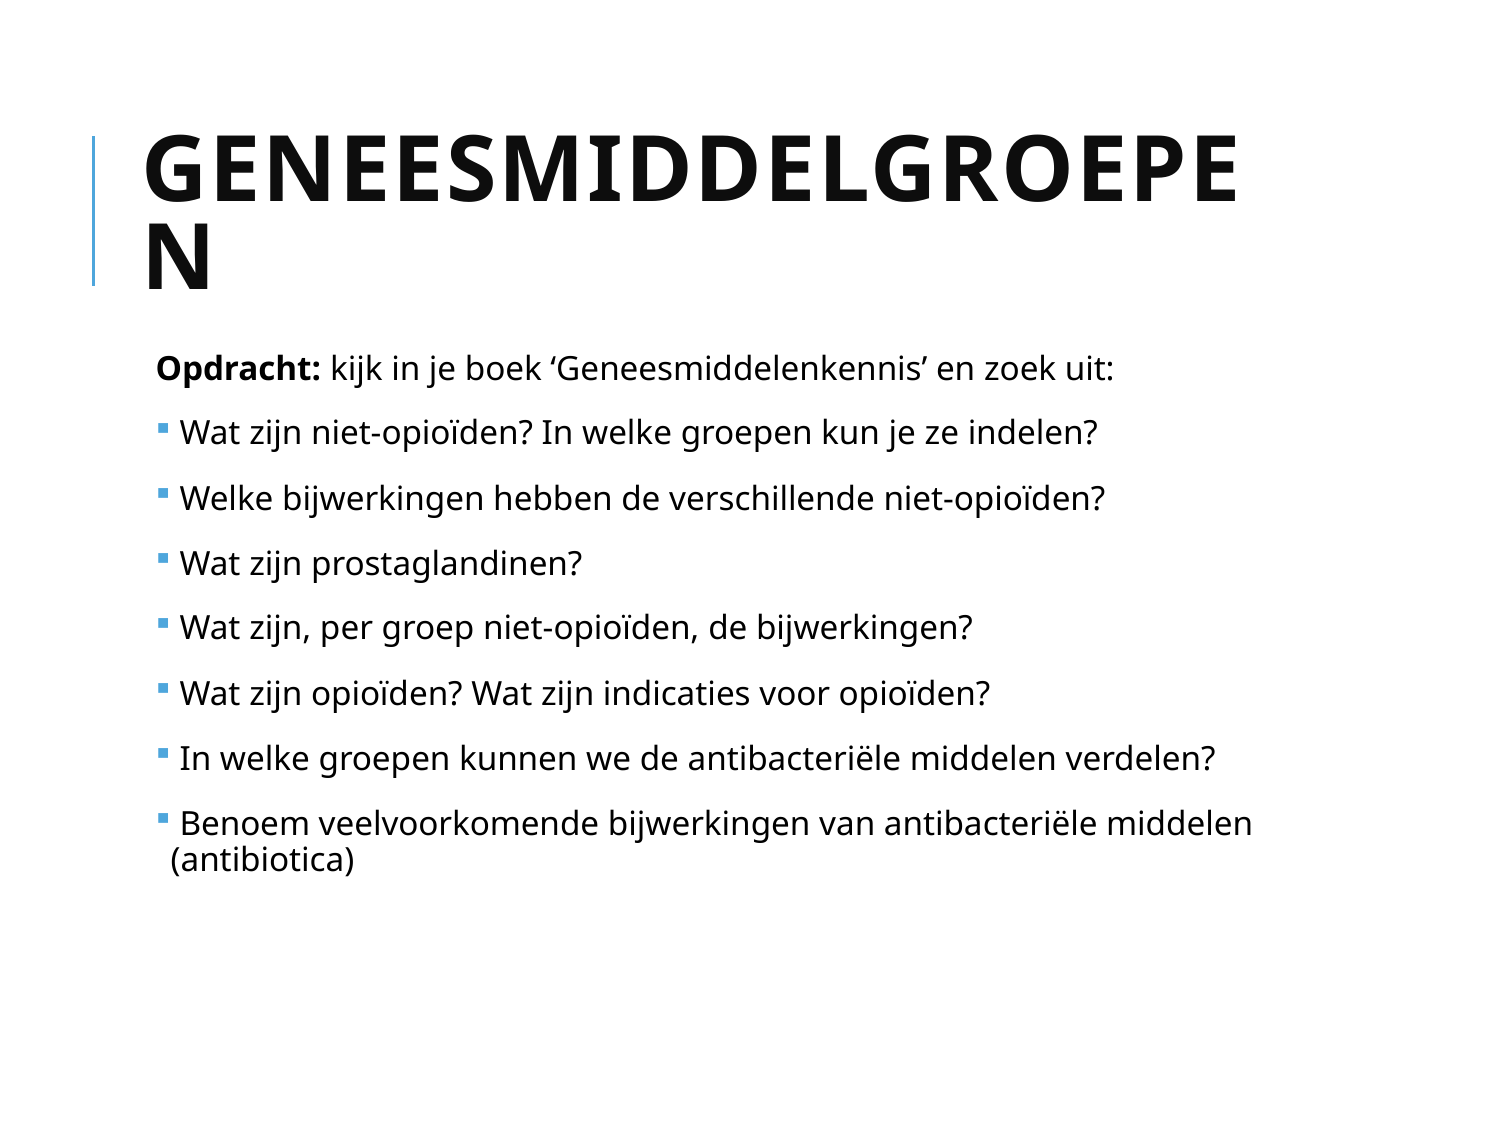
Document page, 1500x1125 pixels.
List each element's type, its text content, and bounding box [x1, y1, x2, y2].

title Geneesmiddelgroepen [126, 96, 1322, 342]
list Opdracht: kijk in je boek ‘Geneesmiddelenkennis’ en zoek uit: Wat zijn niet-opioïden? In welke groepen kun je ze indelen? Welke bijwerkingen hebben de verschillende niet-opioïden? Wat zijn prostaglandinen? Wat zijn, per groep niet-opioïden, de bijwerkingen? Wat zijn opioïden? Wat zijn indicaties voor opioïden? In welke groepen kunnen we de antibacteriële middelen verdelen? Benoem veelvoorkomende bijwerkingen van antibacteriële middelen (antibiotica) [148, 343, 1399, 933]
